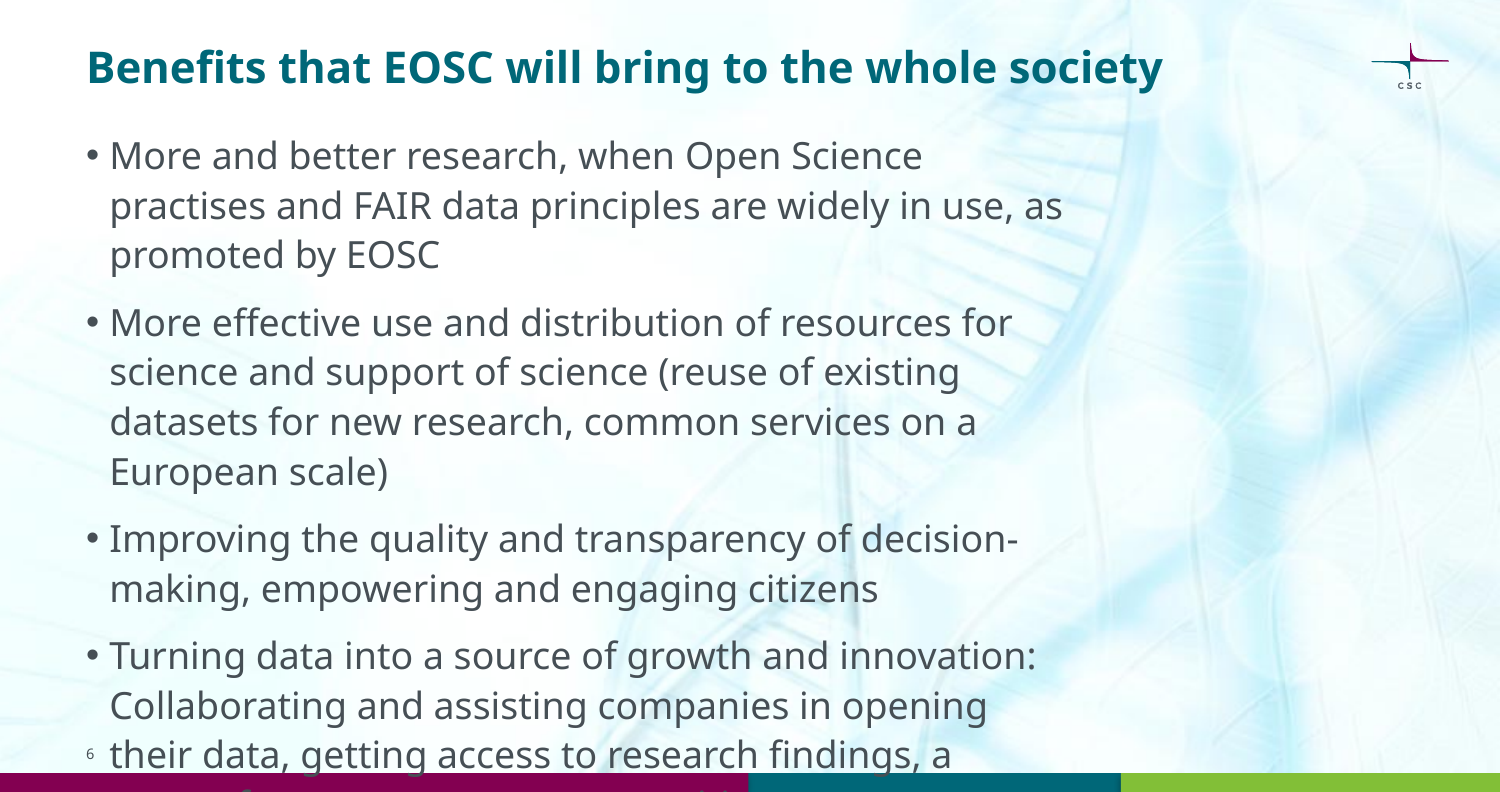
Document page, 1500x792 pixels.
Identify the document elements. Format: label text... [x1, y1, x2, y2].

title Benefits that EOSC will bring to the whole society [75, 0, 1345, 132]
picture [0, 0, 1500, 773]
list More and better research, when Open Science practises and FAIR data principles are widely in use, as promoted by EOSC More effective use and distribution of resources for science and support of science (reuse of existing datasets for new research, common services on a European scale) Improving the quality and transparency of decision-making, empowering and engaging citizens Turning data into a source of growth and innovation: Collaborating and assisting companies in opening their data, getting access to research findings, a source for new start-up opportunities [75, 122, 1087, 645]
slide_number 6 [75, 736, 181, 773]
